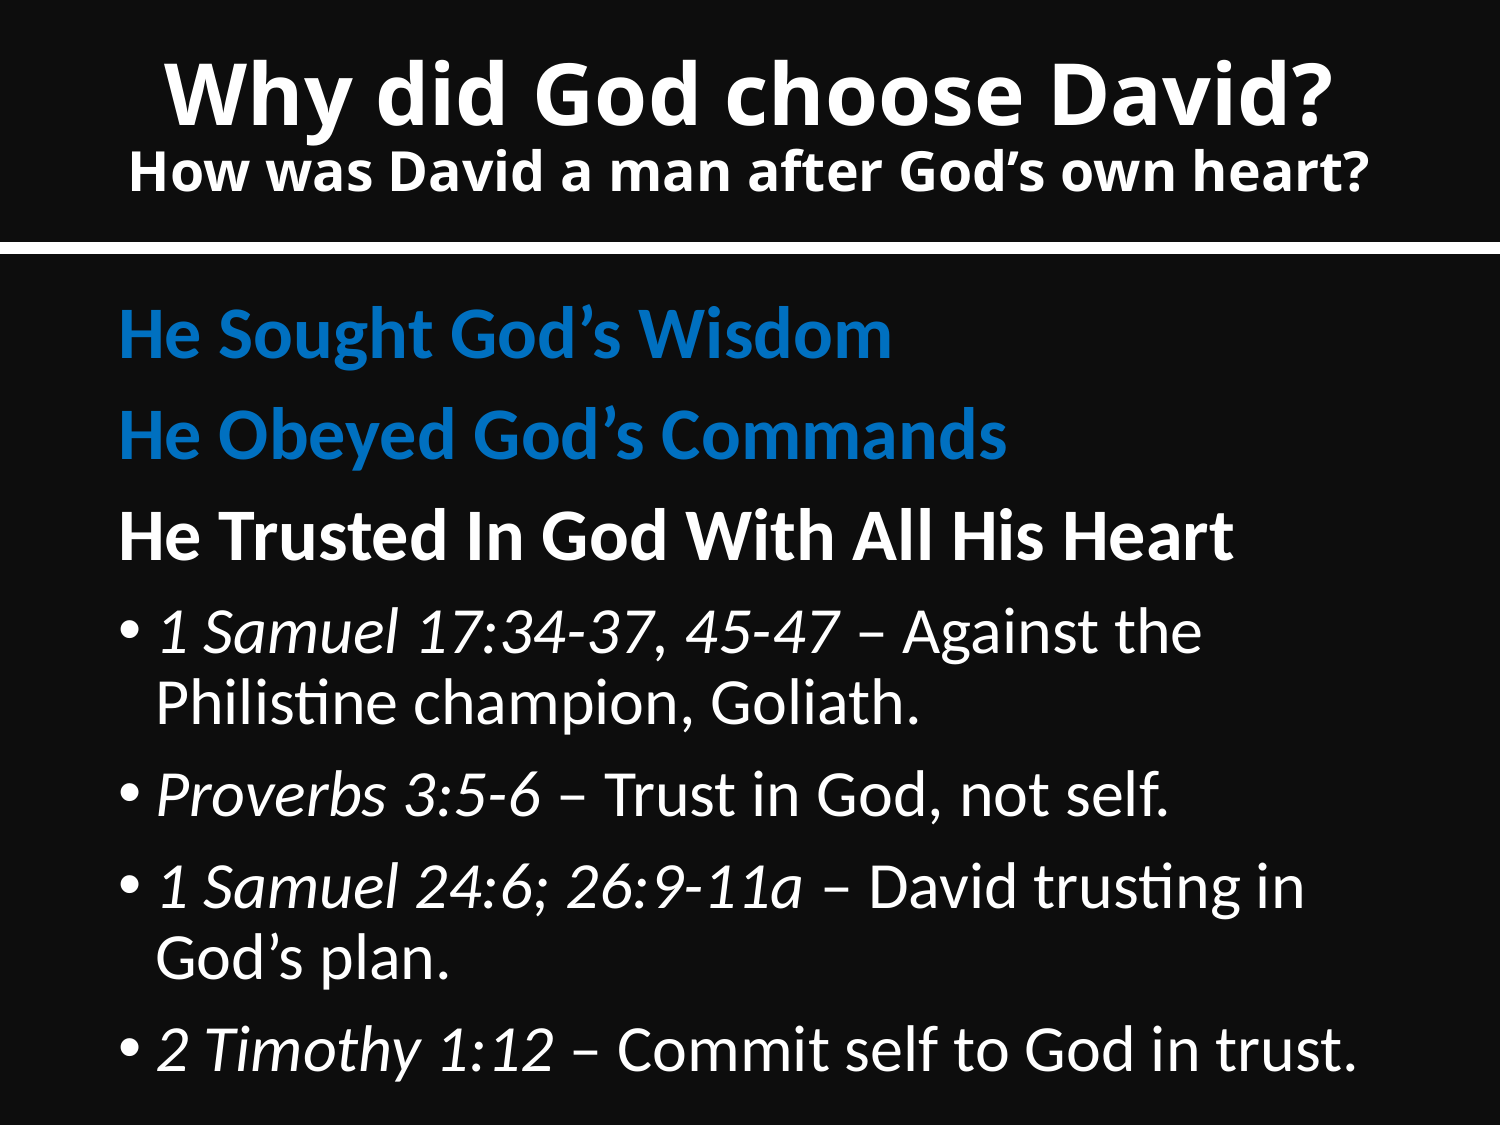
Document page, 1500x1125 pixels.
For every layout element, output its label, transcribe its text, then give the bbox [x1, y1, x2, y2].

title Why did God choose David? How was David a man after God’s own heart? [103, 18, 1397, 236]
list He Sought God’s Wisdom He Obeyed God’s Commands He Trusted In God With All His Heart 1 Samuel 17:34-37, 45-47 – Against the Philistine champion, Goliath. Proverbs 3:5-6 – Trust in God, not self. 1 Samuel 24:6; 26:9-11a – David trusting in God’s plan. 2 Timothy 1:12 – Commit self to God in trust. [103, 286, 1397, 1096]
